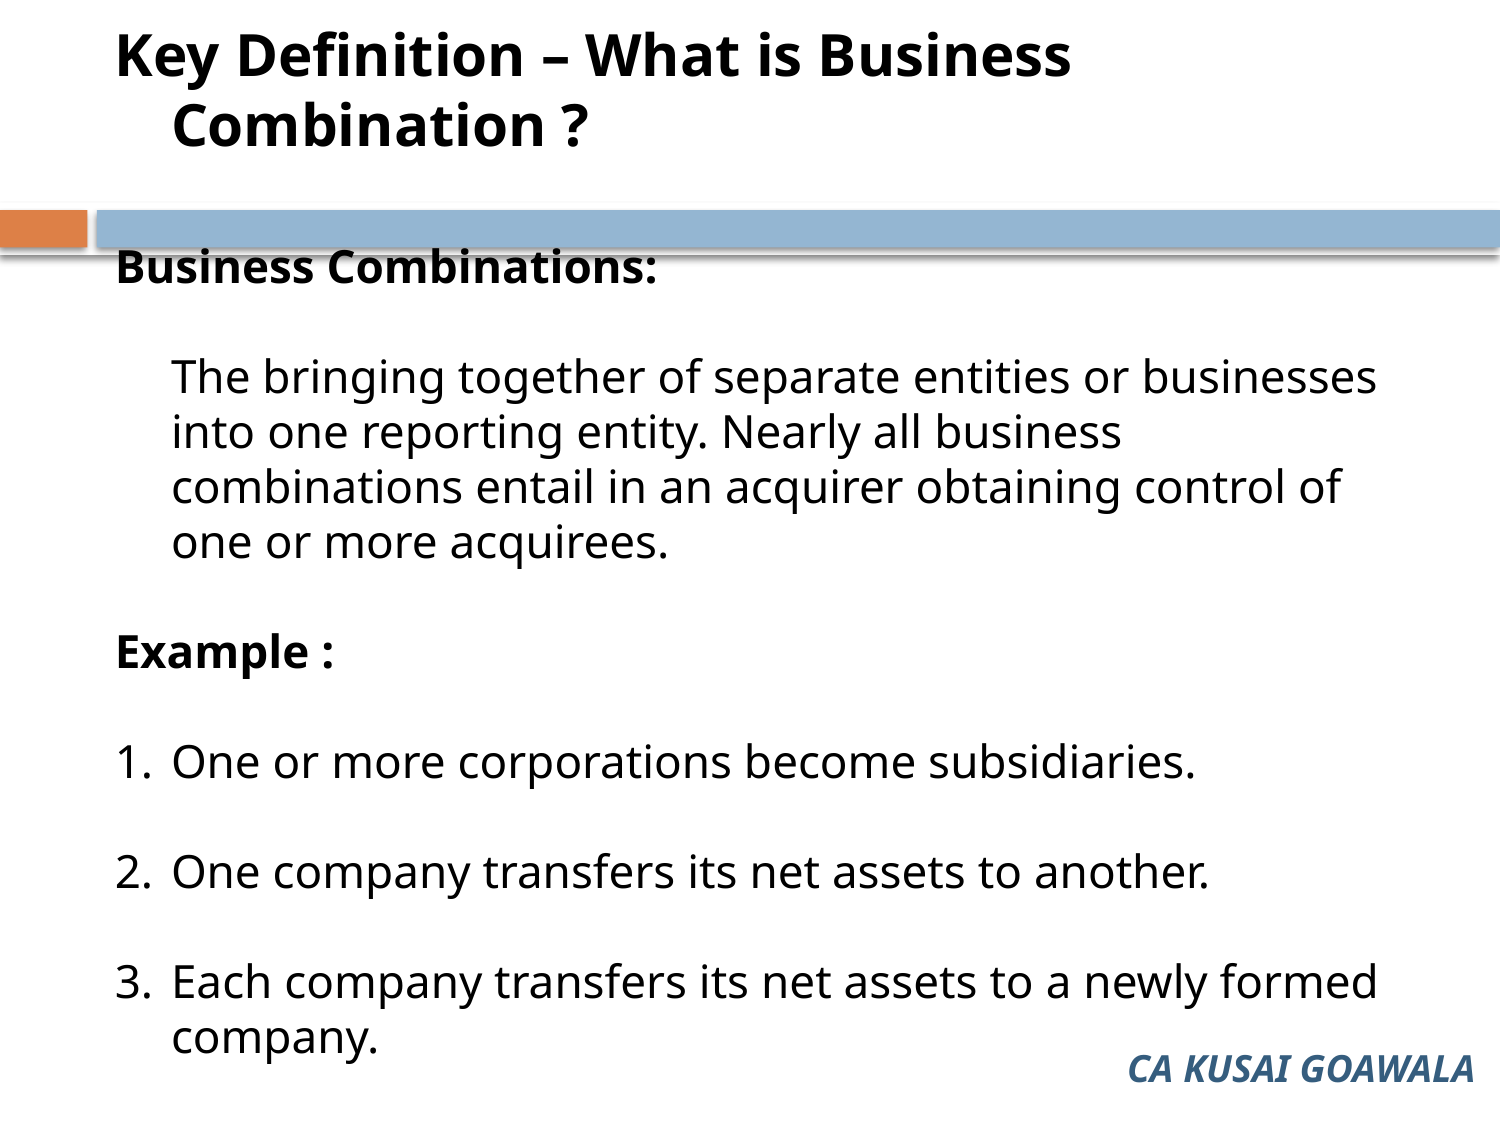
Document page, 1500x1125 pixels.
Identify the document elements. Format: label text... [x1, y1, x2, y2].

text_box Key Definition – What is Business Combination ? Business Combinations: The bringing together of separate entities or businesses into one reporting entity. Nearly all business combinations entail in an acquirer obtaining control of one or more acquirees. Example : One or more corporations become subsidiaries. One company transfers its net assets to another. Each company transfers its net assets to a newly formed company. [99, 10, 1425, 1070]
text_box CA KUSAI GOAWALA [1112, 1037, 1500, 1098]
